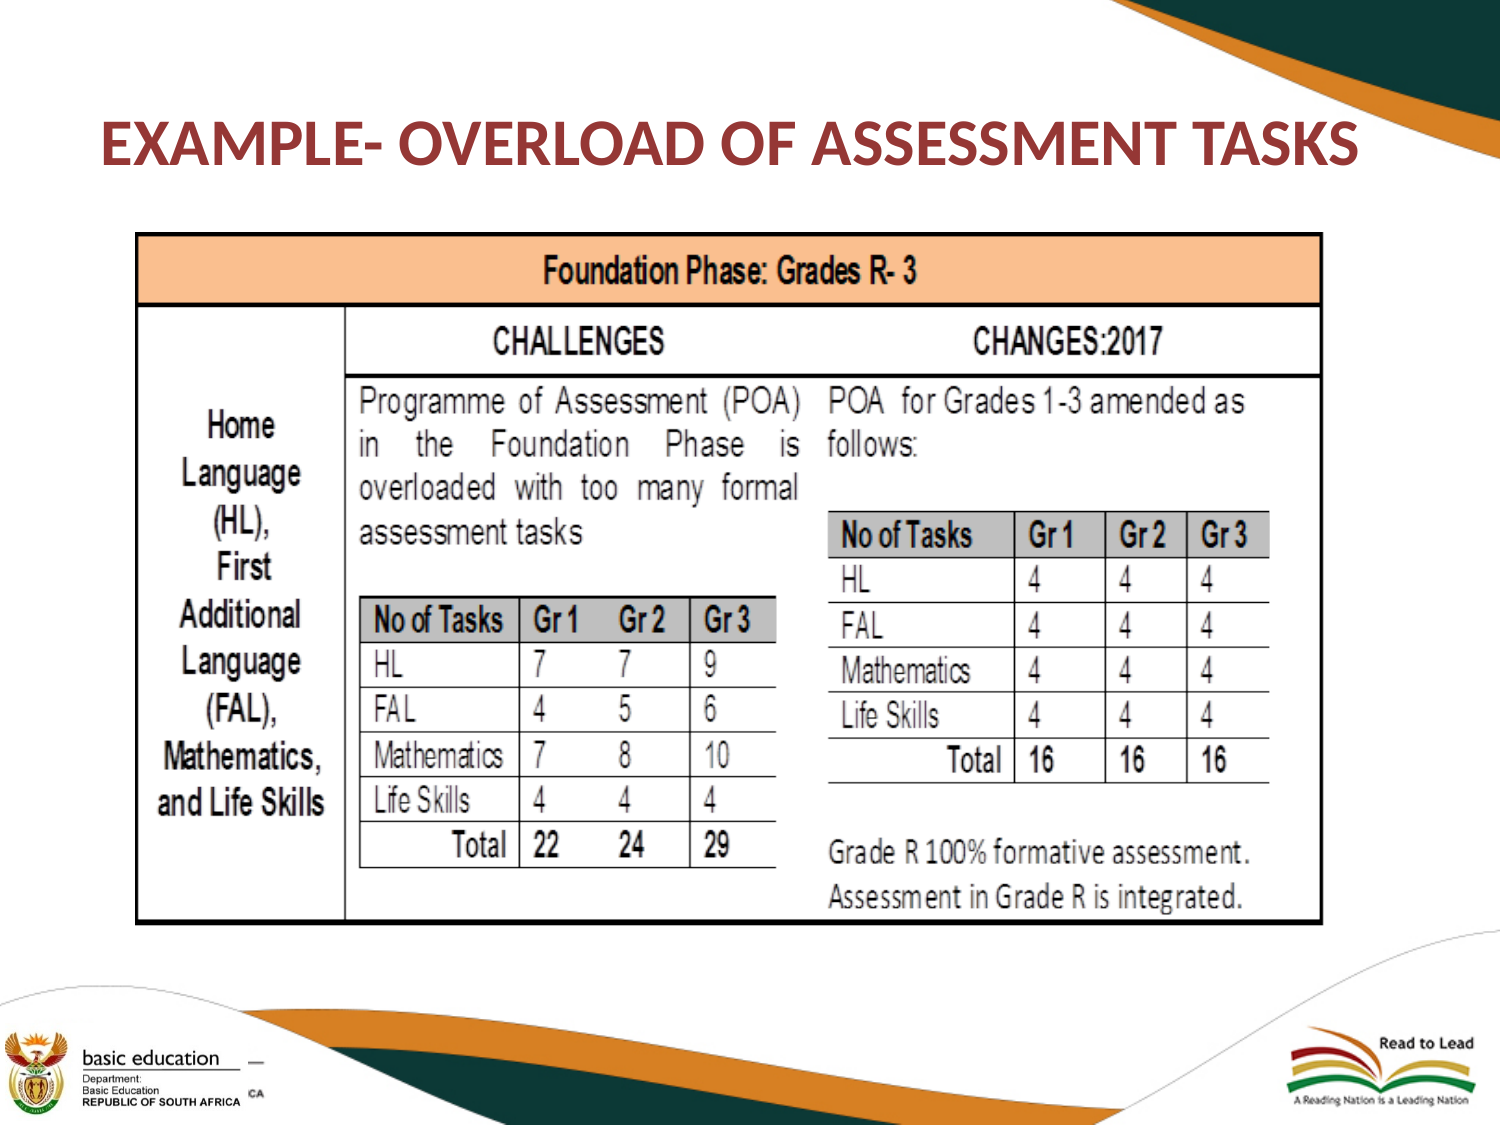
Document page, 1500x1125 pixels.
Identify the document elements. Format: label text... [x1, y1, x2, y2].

title EXAMPLE- OVERLOAD OF ASSESSMENT TASKS [29, 45, 1447, 233]
picture [0, 0, 1500, 1125]
